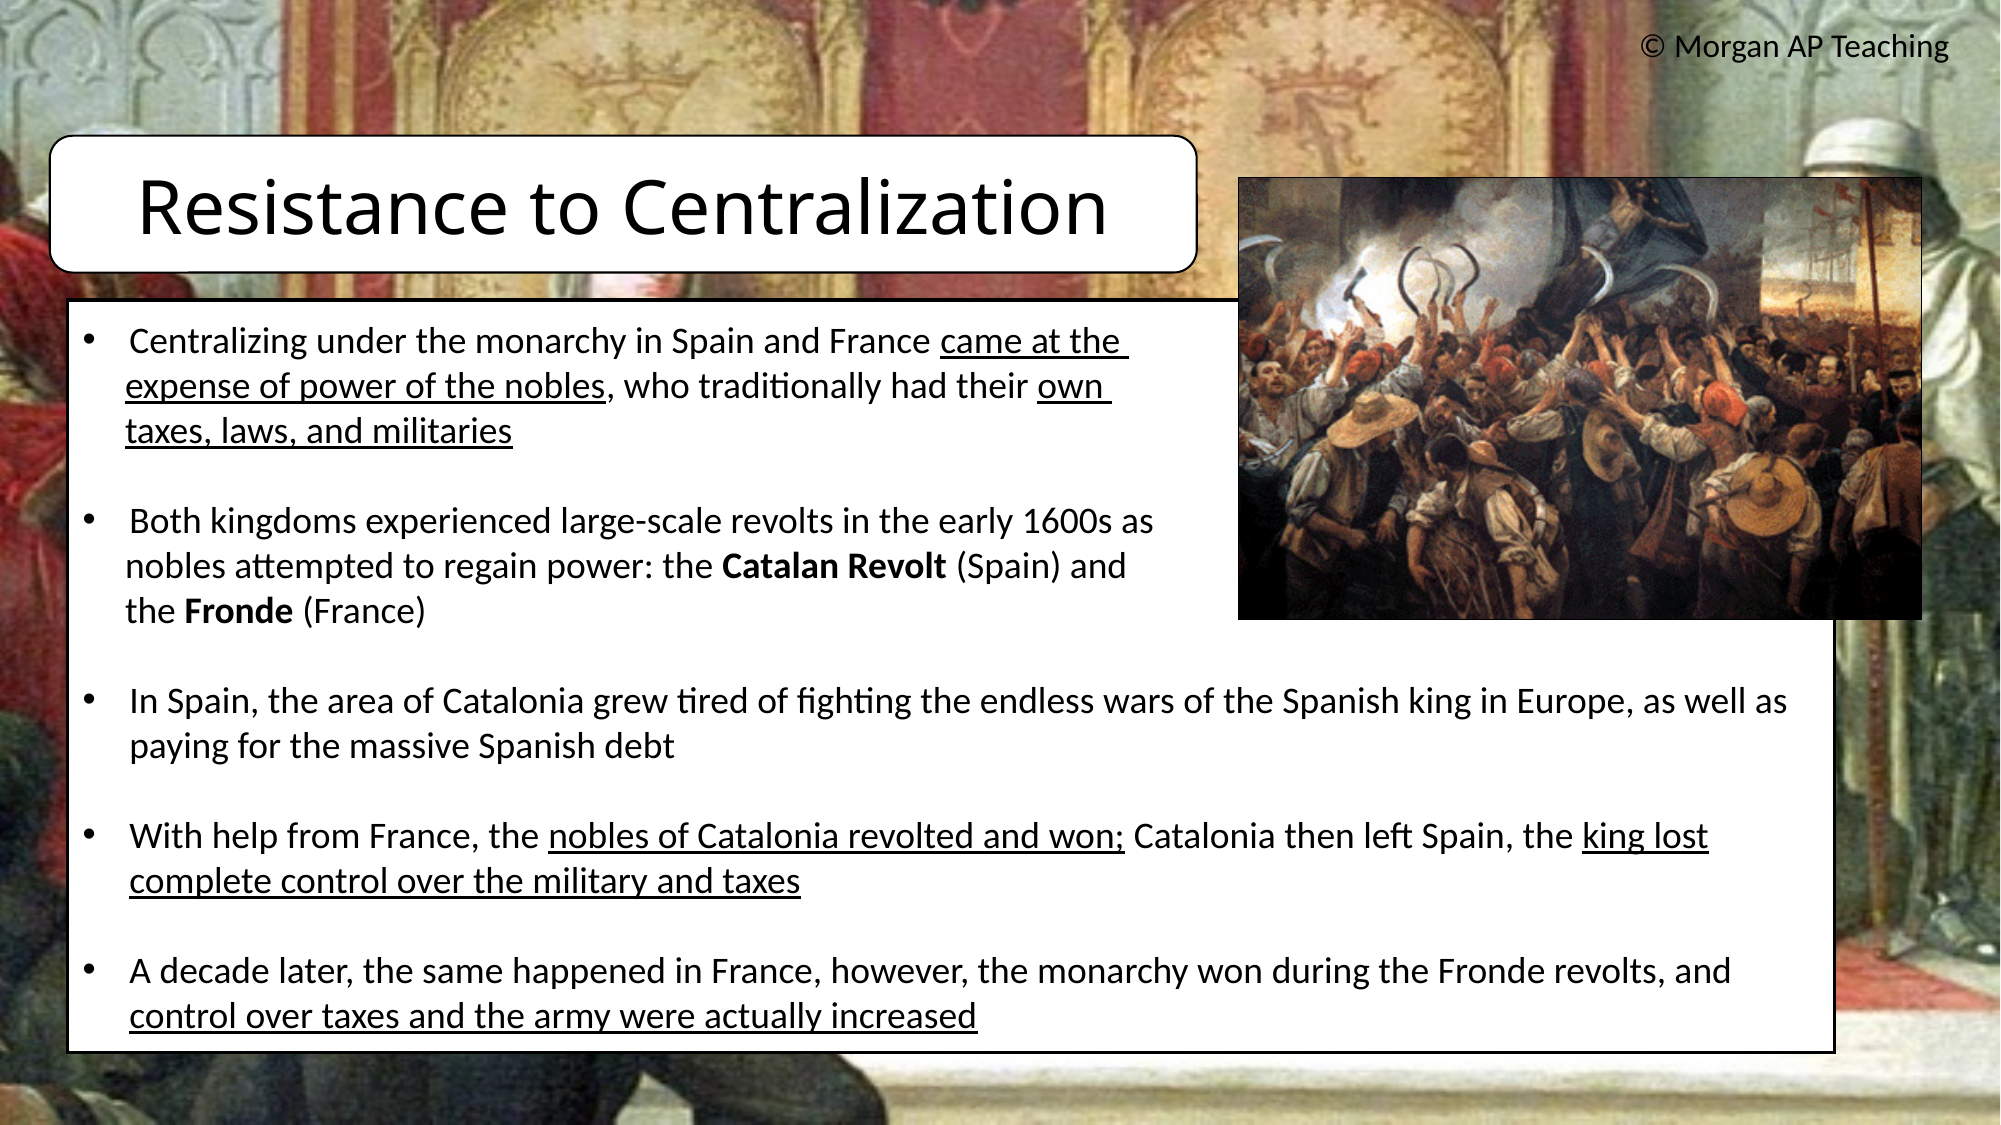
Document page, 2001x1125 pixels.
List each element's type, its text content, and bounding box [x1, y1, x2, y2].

text_box Resistance to Centralization [48, 134, 1198, 274]
picture [0, 0, 2001, 1125]
text_box Centralizing under the monarchy in Spain and France came at the expense of power of the nobles, who traditionally had their own taxes, laws, and militaries Both kingdoms experienced large-scale revolts in the early 1600s as nobles attempted to regain power: the Catalan Revolt (Spain) and the Fronde (France) In Spain, the area of Catalonia grew tired of fighting the endless wars of the Spanish king in Europe, as well as paying for the massive Spanish debt With help from France, the nobles of Catalonia revolted and won; Catalonia then left Spain, the king lost complete control over the military and taxes A decade later, the same happened in France, however, the monarchy won during the Fronde revolts, and control over taxes and the army were actually increased [67, 299, 1835, 1054]
text_box © Morgan AP Teaching [1624, 16, 2000, 72]
